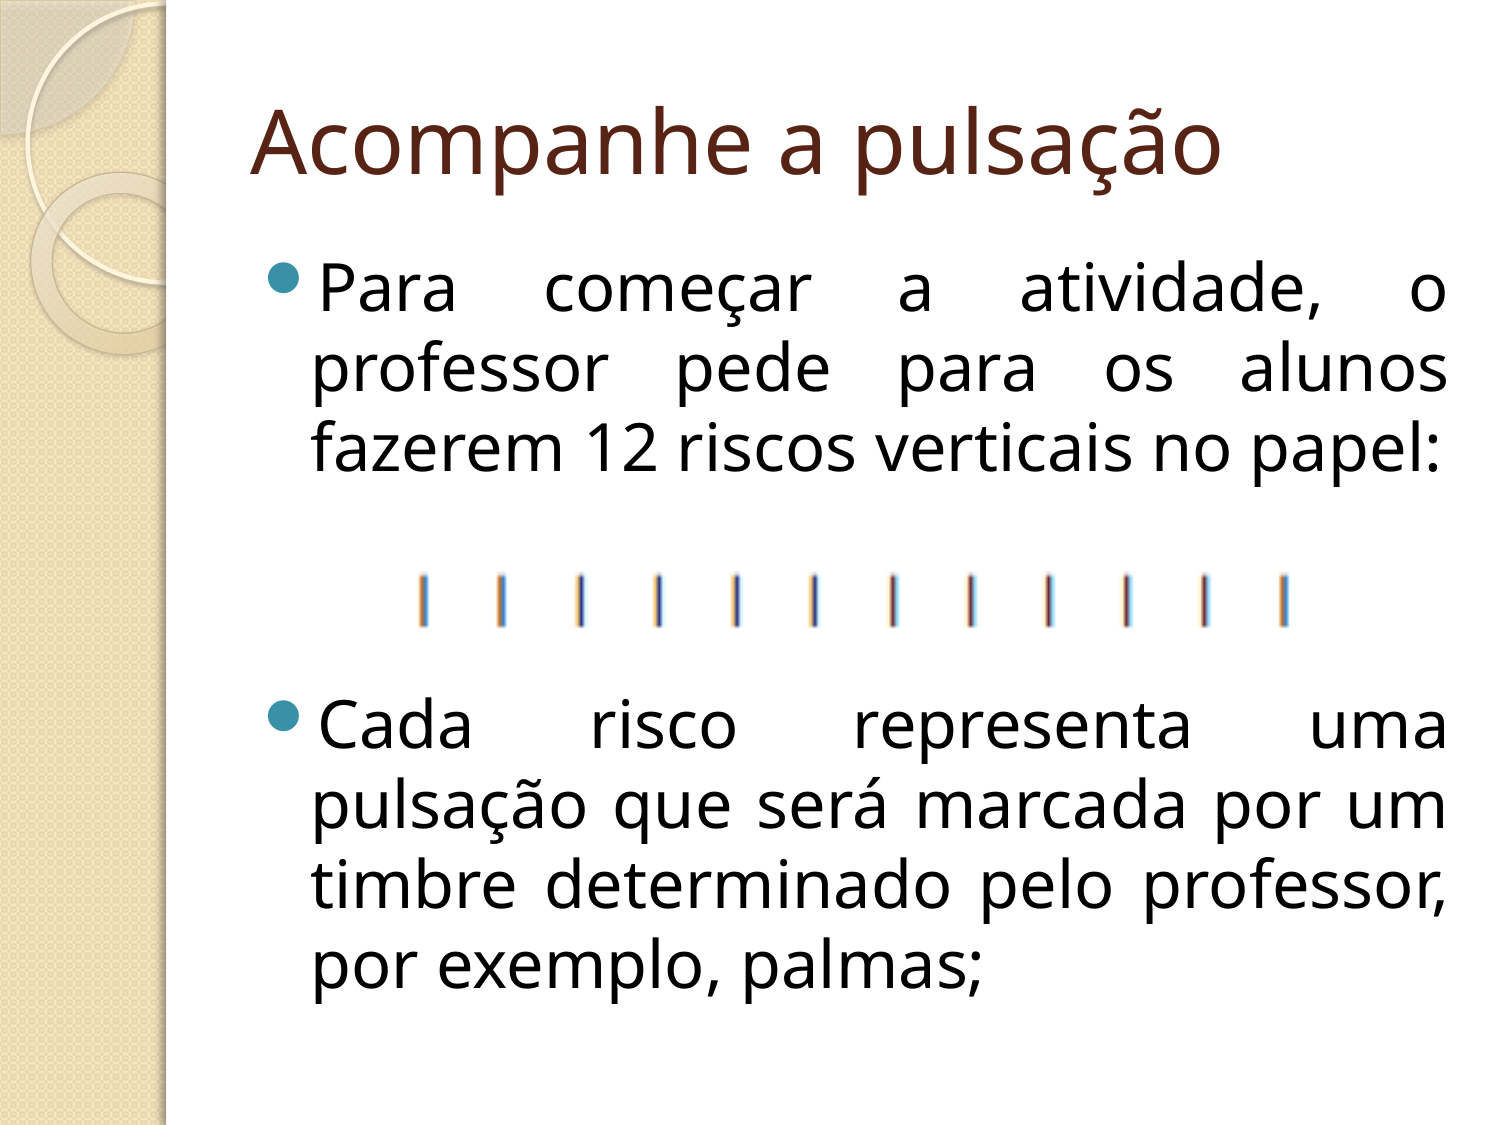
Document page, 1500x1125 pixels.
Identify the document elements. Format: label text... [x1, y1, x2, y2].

list Para começar a atividade, o professor pede para os alunos fazerem 12 riscos verticais no papel: Cada risco representa uma pulsação que será marcada por um timbre determinado pelo professor, por exemplo, palmas; [235, 237, 1466, 1025]
picture [324, 526, 1341, 676]
title Acompanhe a pulsação [235, 45, 1466, 233]
